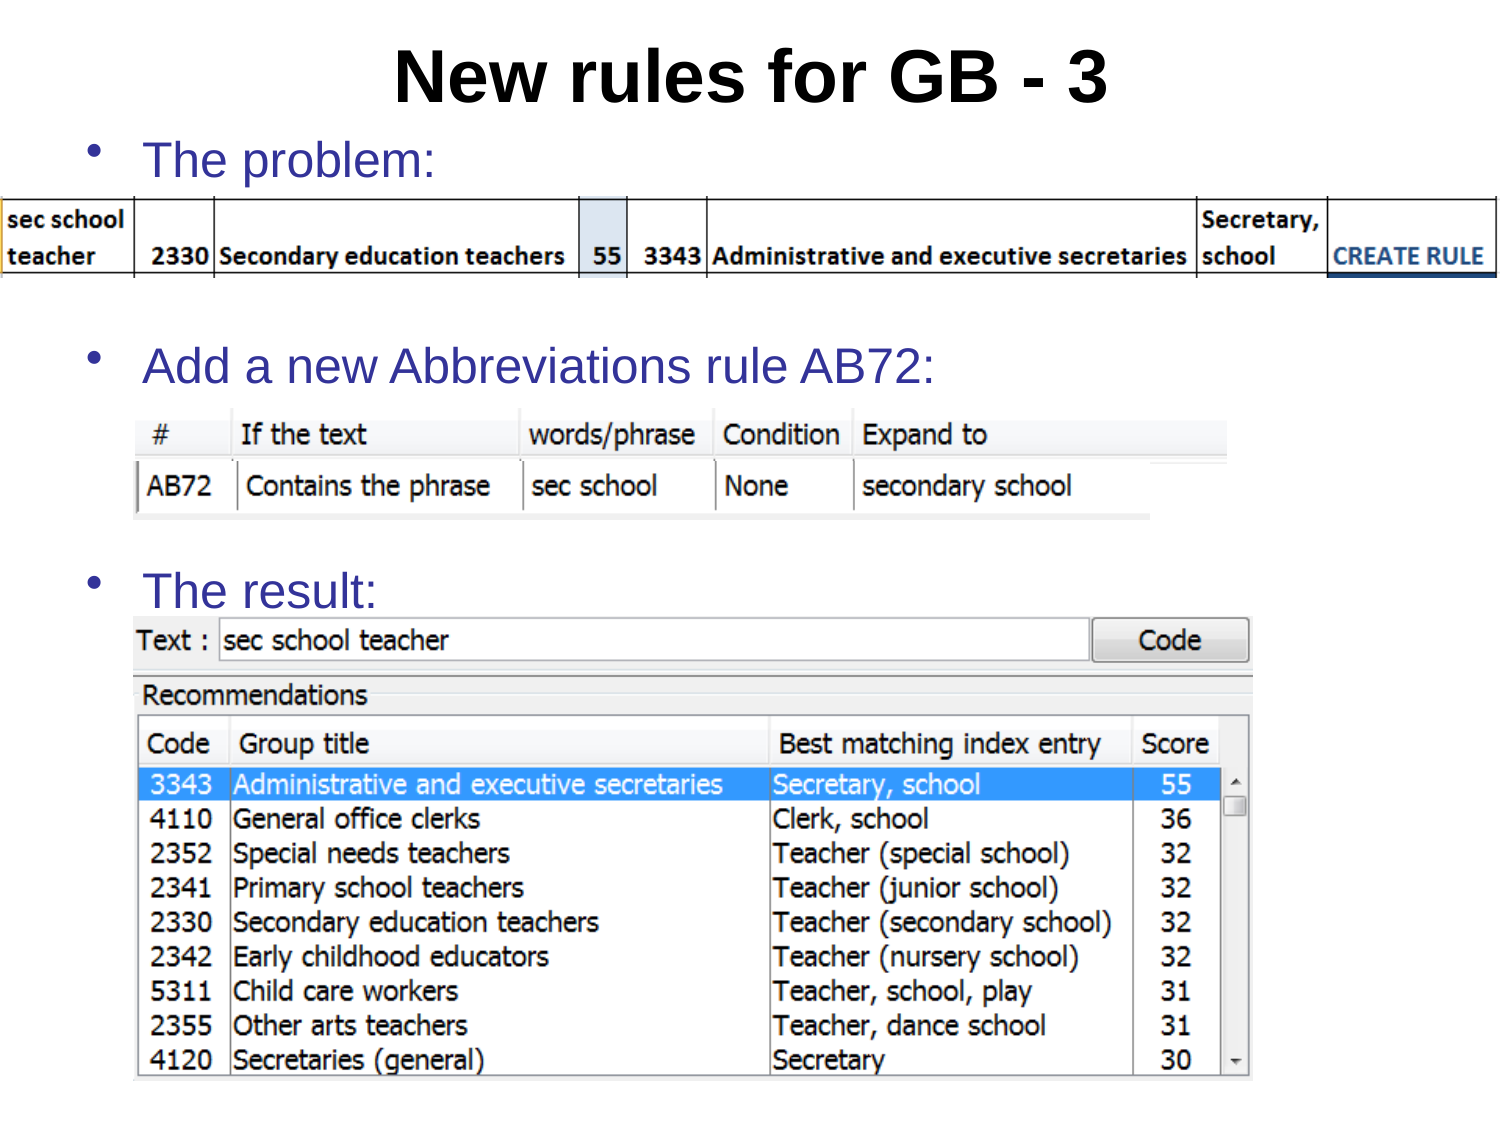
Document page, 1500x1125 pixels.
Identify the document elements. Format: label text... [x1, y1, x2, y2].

list Add a new Abbreviations rule AB72: [70, 326, 1421, 409]
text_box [133, 408, 1227, 520]
picture [0, 195, 1500, 278]
picture [133, 615, 1253, 1081]
text_box The result: [70, 550, 404, 617]
title New rules for GB - 3 [76, 19, 1427, 126]
text_box The problem: [70, 119, 495, 186]
